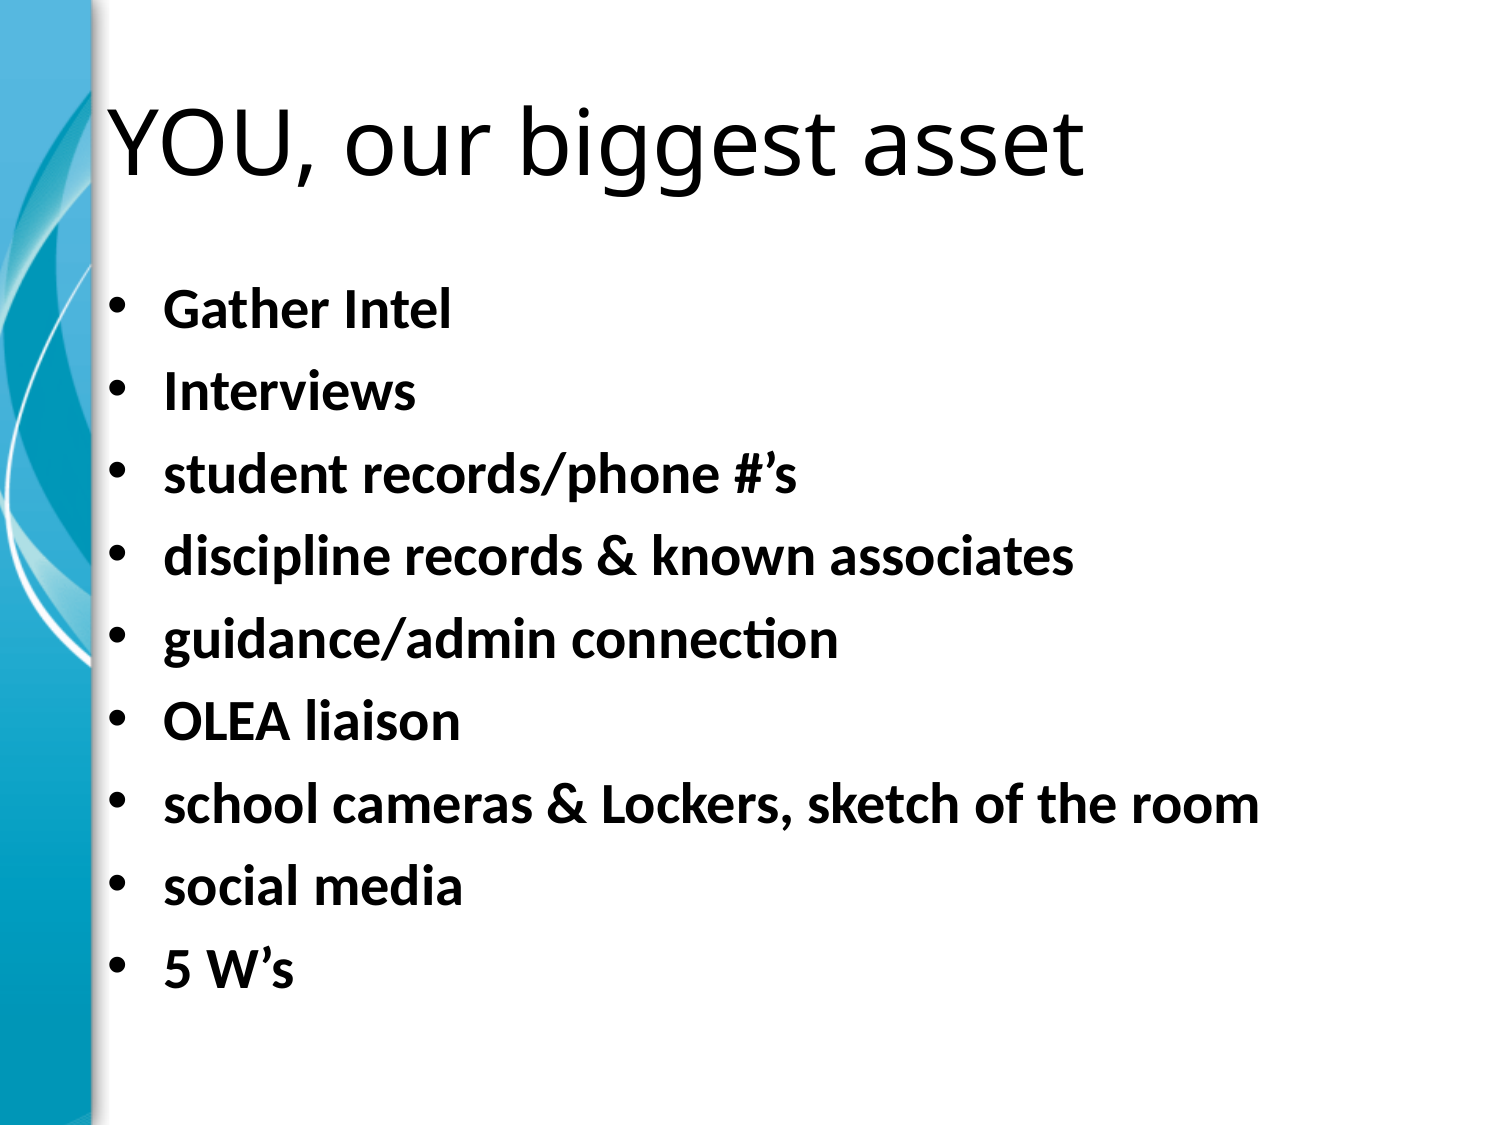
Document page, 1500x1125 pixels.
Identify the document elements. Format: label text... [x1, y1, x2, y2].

picture [0, 0, 110, 1125]
title YOU, our biggest asset [99, 44, 1426, 234]
list Gather Intel Interviews student records/phone #’s discipline records & known associates guidance/admin connection OLEA liaison school cameras & Lockers, sketch of the room social media 5 W’s [99, 261, 1426, 1113]
